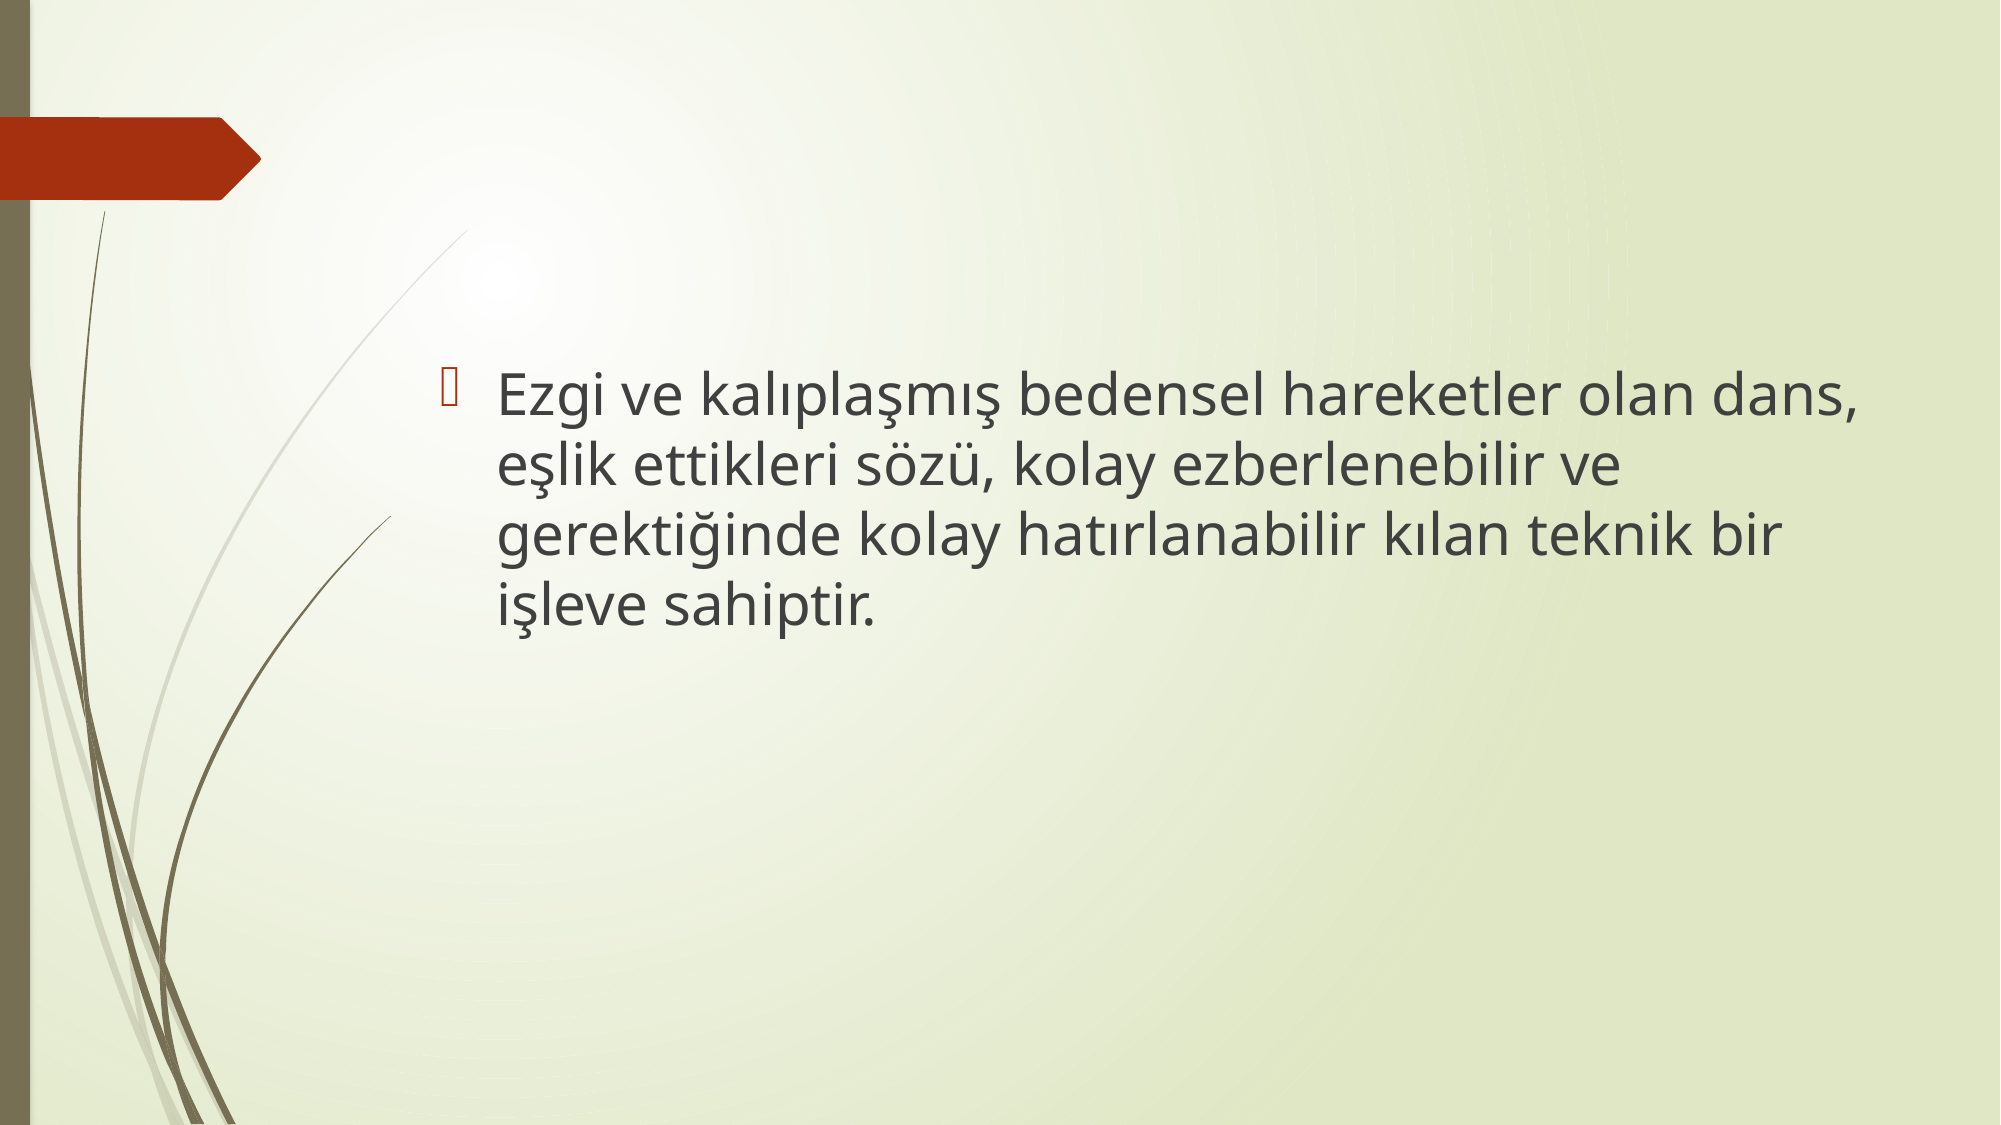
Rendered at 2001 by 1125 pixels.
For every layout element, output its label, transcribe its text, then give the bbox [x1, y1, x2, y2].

list Ezgi ve kalıplaşmış bedensel hareketler olan dans, eşlik ettikleri sözü, kolay ezberlenebilir ve gerektiğinde kolay hatırlanabilir kılan teknik bir işleve sahiptir. [424, 350, 1888, 970]
